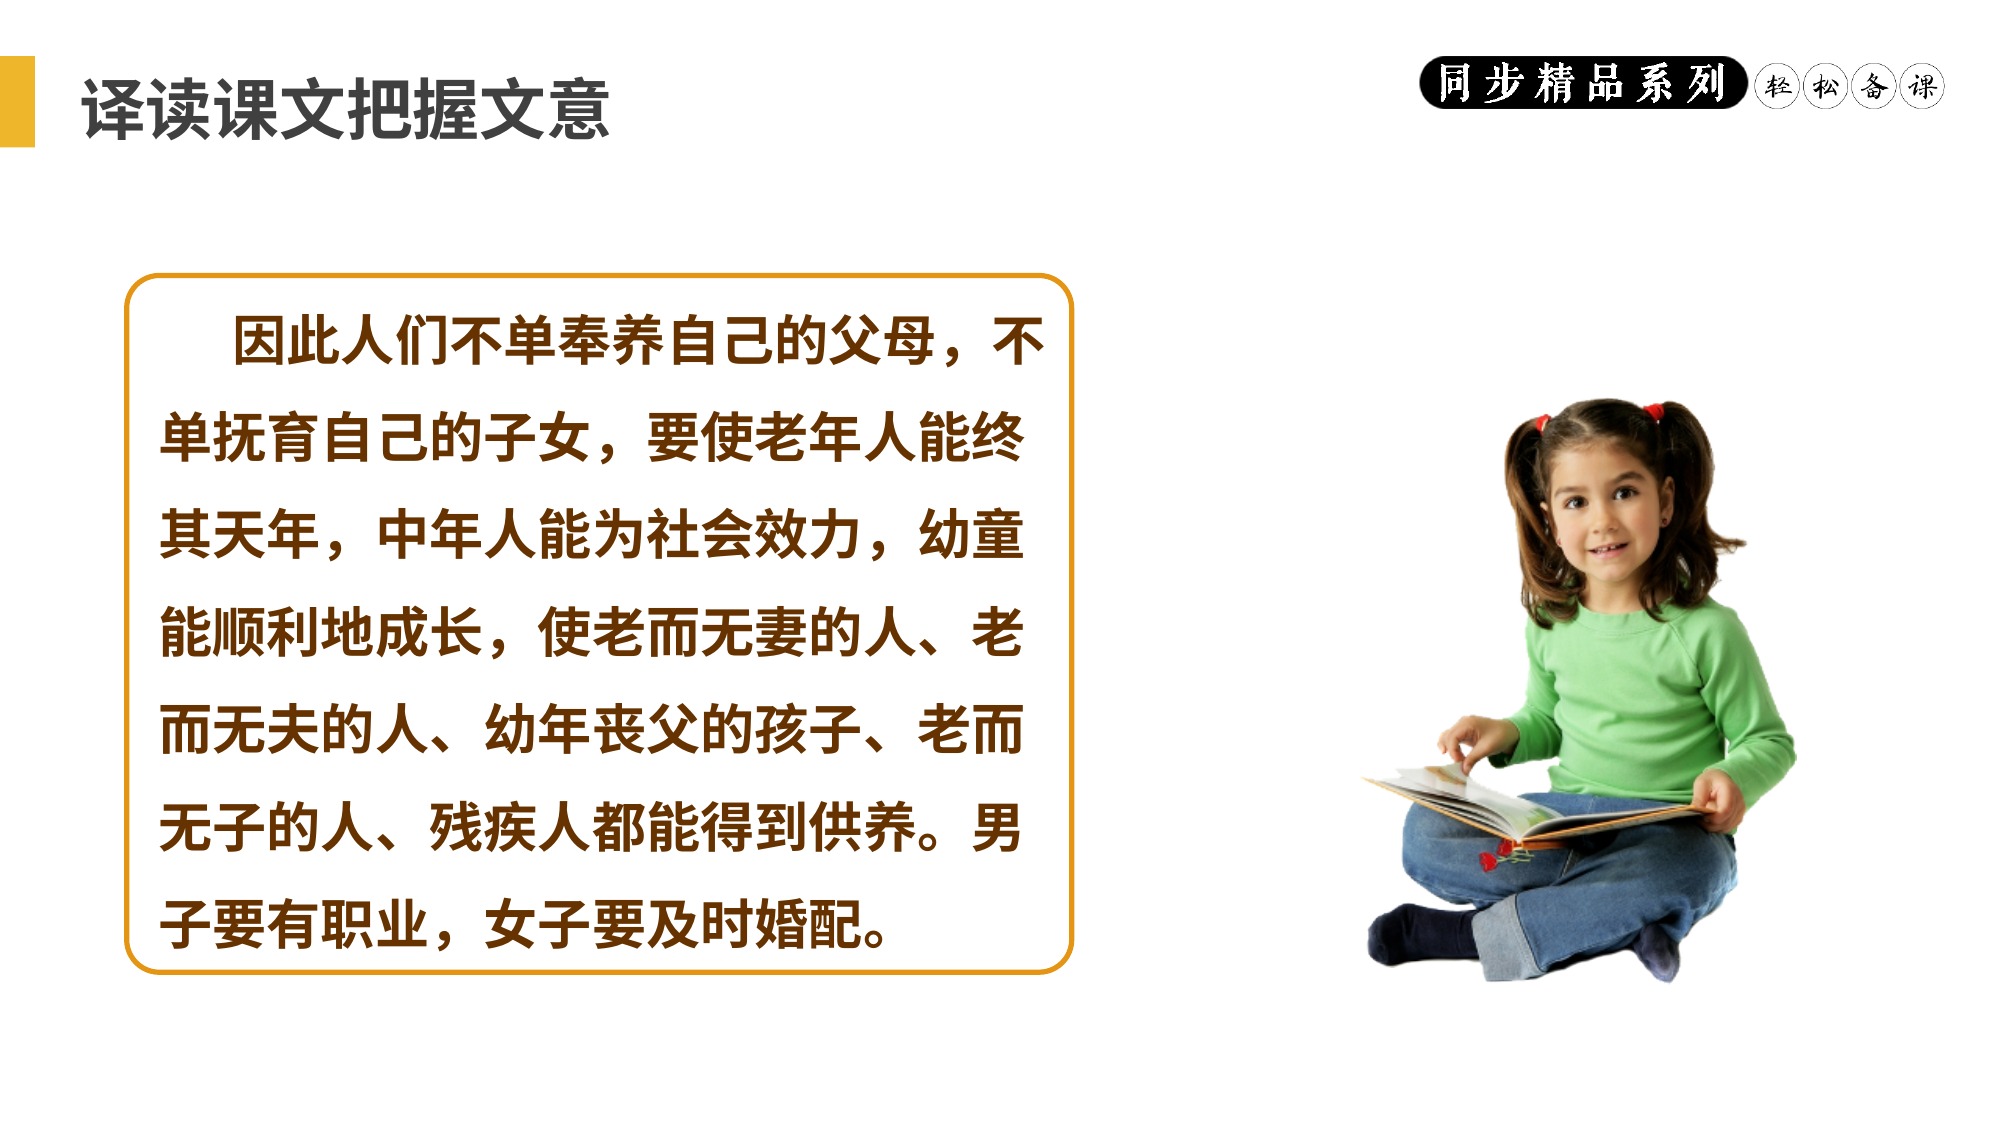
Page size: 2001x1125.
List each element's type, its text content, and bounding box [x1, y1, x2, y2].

text_box 因此人们不单奉养自己的父母，不单抚育自己的子女，要使老年人能终其天年，中年人能为社会效力，幼童能顺利地成长，使老而无妻的人、老而无夫的人、幼年丧父的孩子、老而无子的人、残疾人都能得到供养。男子要有职业，女子要及时婚配。 [143, 266, 1082, 963]
picture [1359, 396, 1797, 985]
picture [1401, 34, 1965, 136]
text_box [126, 275, 1072, 973]
text_box 译读课文把握文意 [64, 60, 702, 155]
